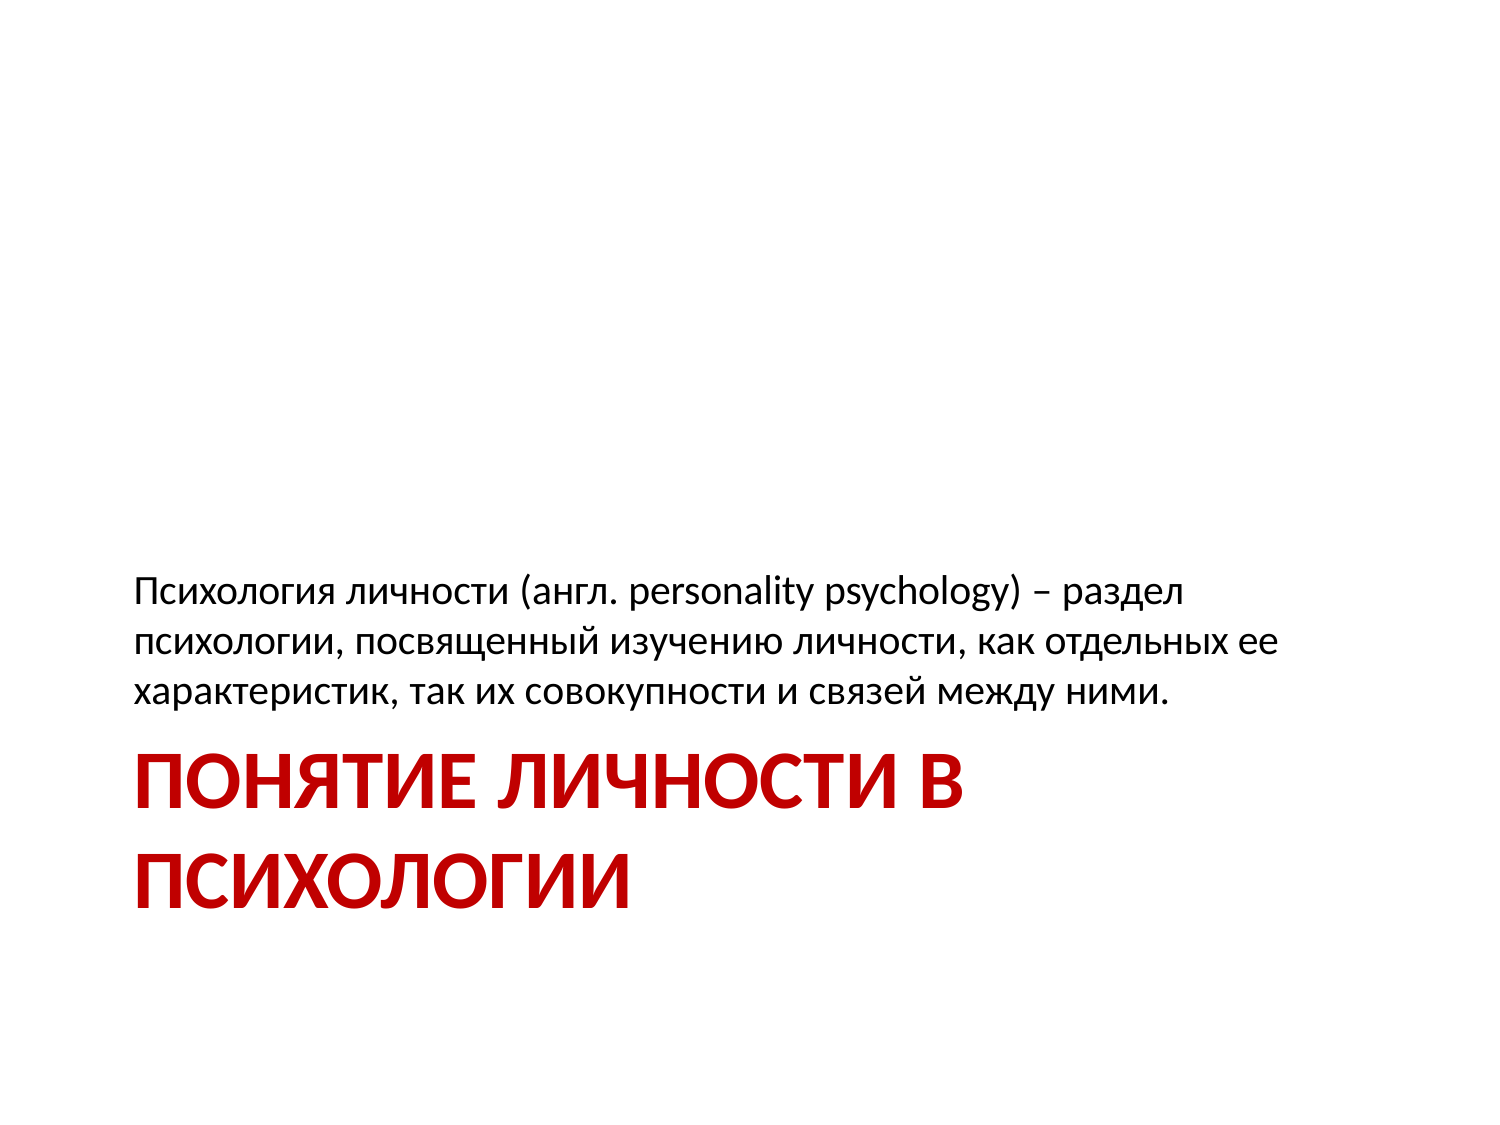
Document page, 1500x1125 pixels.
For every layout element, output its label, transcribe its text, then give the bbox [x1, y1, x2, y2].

title Психология личности (англ. personality psychology) – раздел психологии, посвященный изучению личности, как отдельных ее характеристик, так их совокупности и связей между ними. ПОНЯТИЕ ЛИЧНОСТИ В ПСИХОЛОГИИ [131, 560, 1288, 926]
